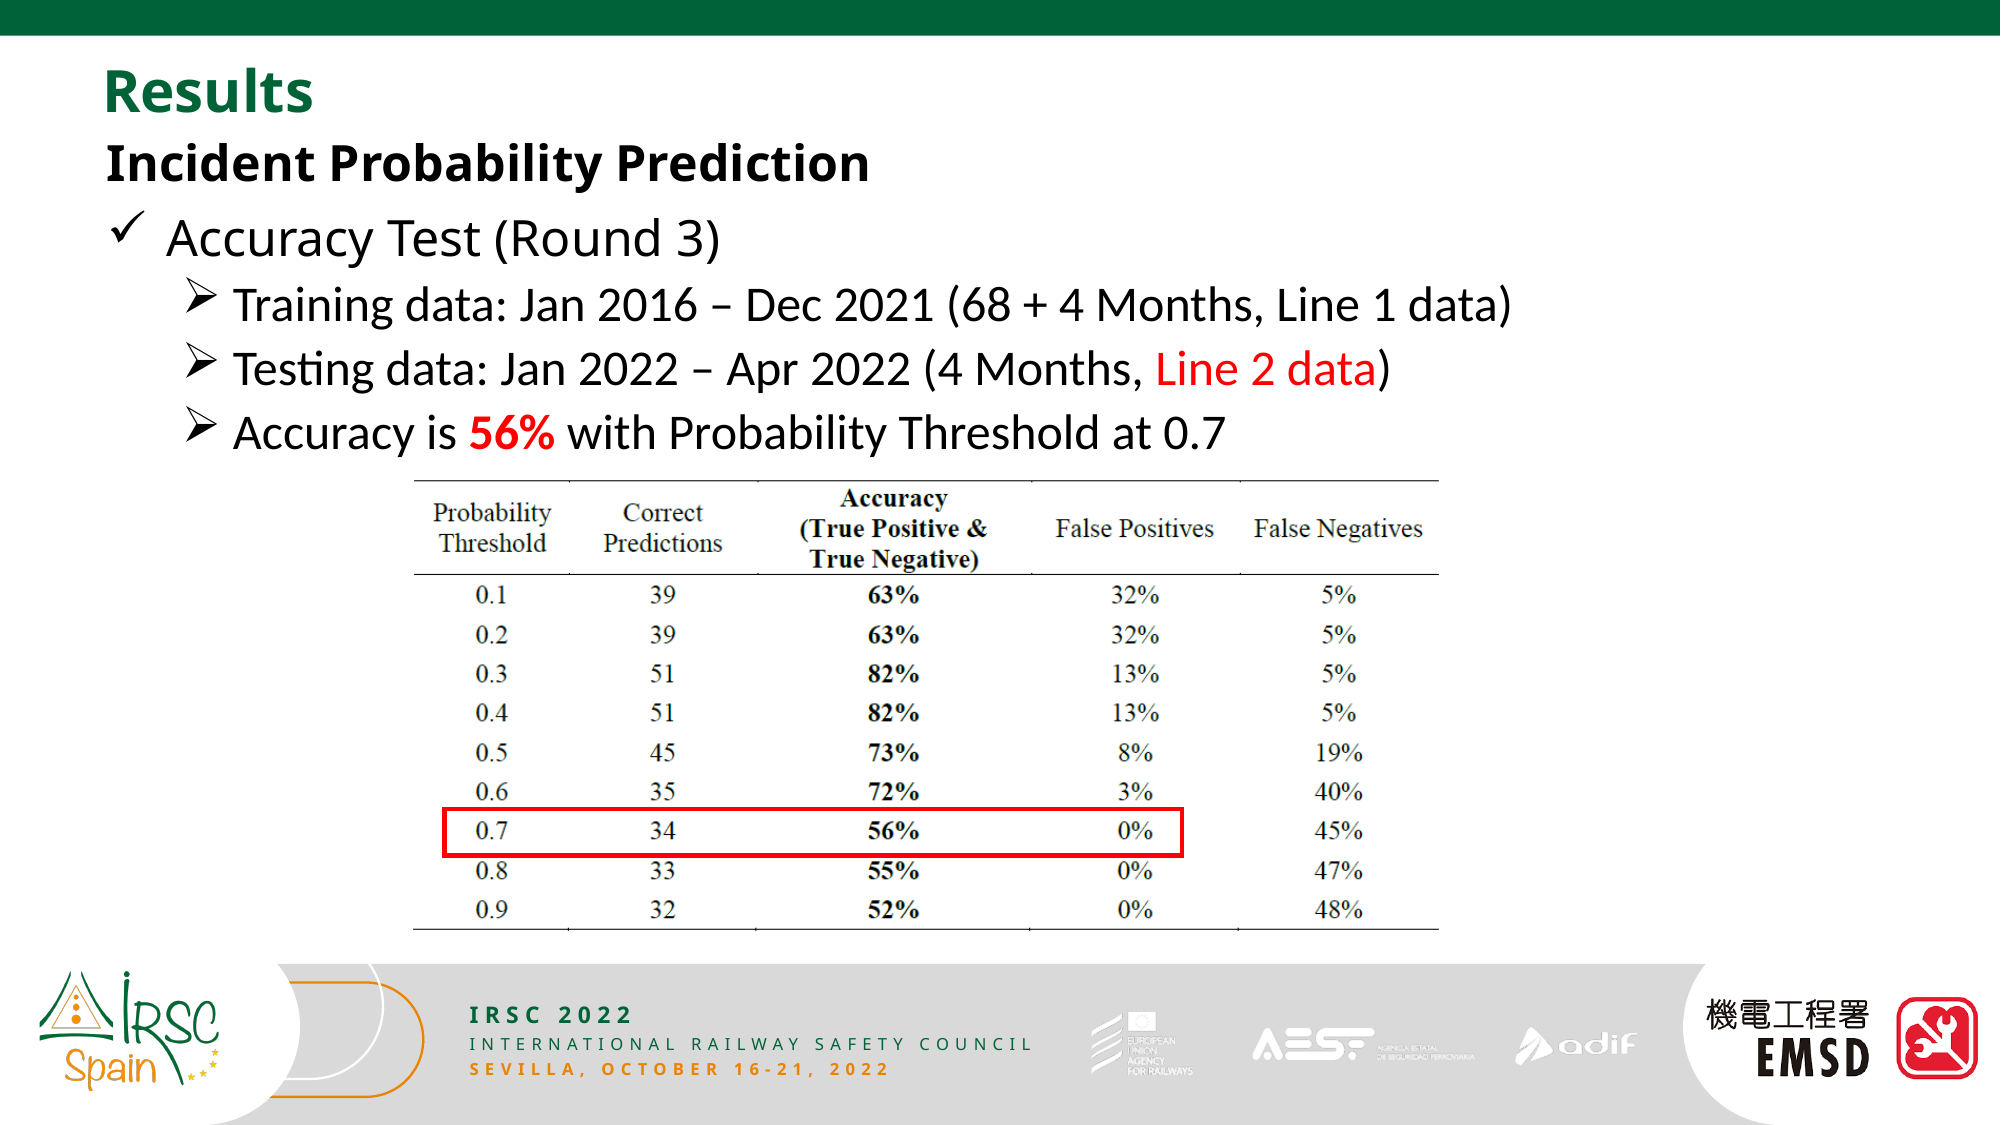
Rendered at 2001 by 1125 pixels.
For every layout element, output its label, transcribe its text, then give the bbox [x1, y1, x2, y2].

text_box Incident Probability Prediction Accuracy Test (Round 3) Training data: Jan 2016 – Dec 2021 (68 + 4 Months, Line 1 data) Testing data: Jan 2022 – Apr 2022 (4 Months, Line 2 data) Accuracy is 56% with Probability Threshold at 0.7 [92, 131, 2000, 1014]
picture [1700, 993, 1983, 1082]
picture [1515, 1027, 1637, 1065]
picture [412, 475, 1441, 933]
picture [1252, 1028, 1475, 1060]
picture [1091, 1014, 1193, 1075]
title Results [54, 56, 1945, 132]
